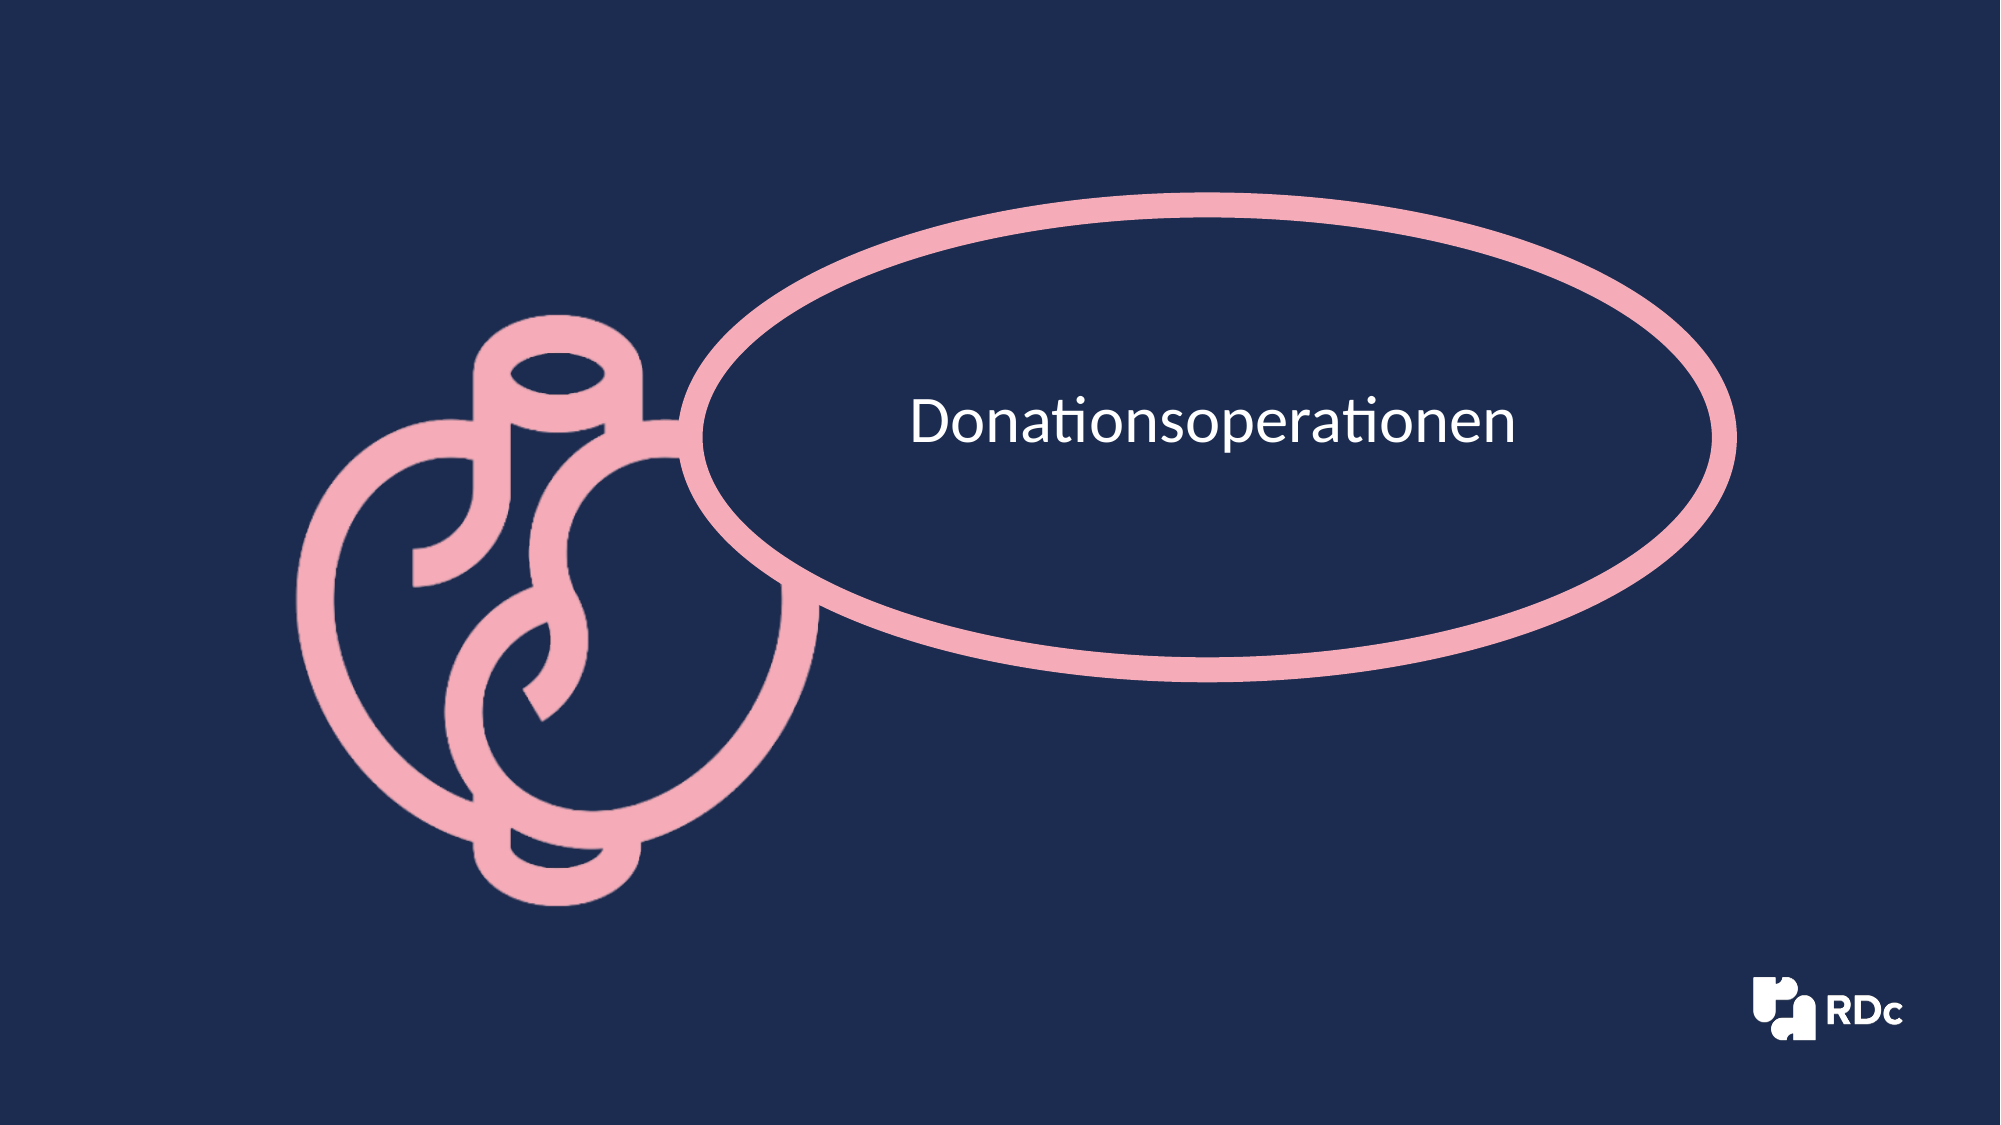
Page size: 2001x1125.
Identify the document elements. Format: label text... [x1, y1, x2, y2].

list Donationsoperationen [756, 377, 1672, 528]
picture [279, 306, 834, 910]
picture [1732, 963, 1924, 1054]
